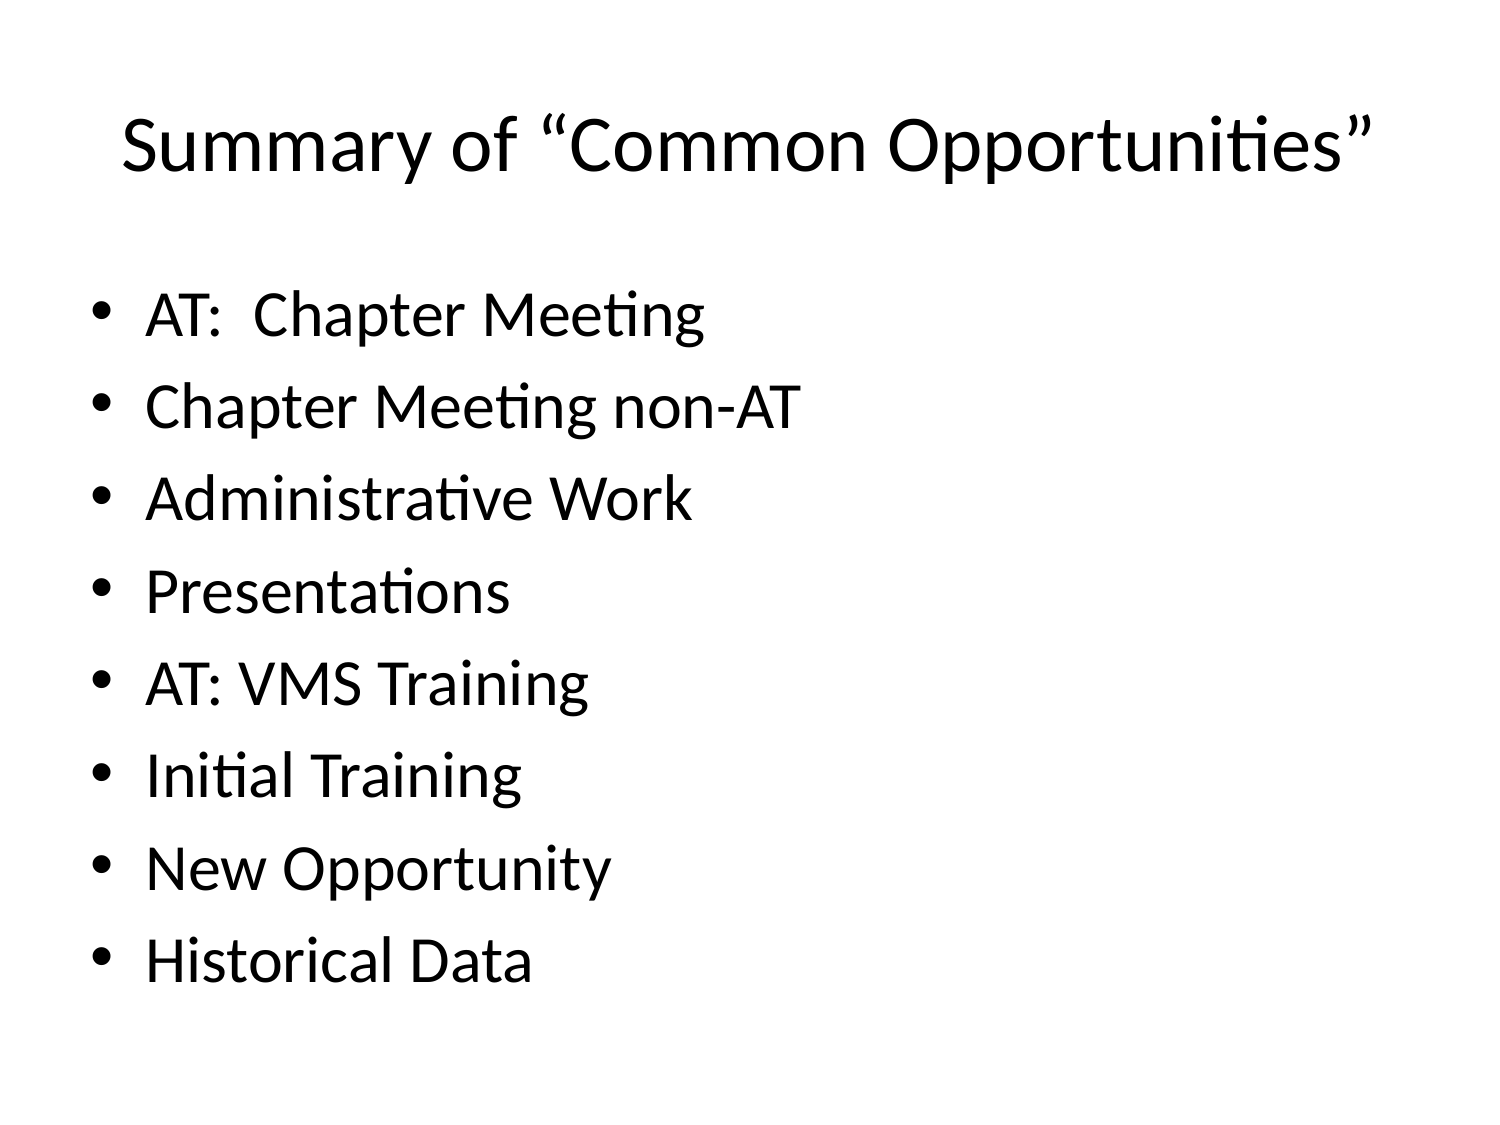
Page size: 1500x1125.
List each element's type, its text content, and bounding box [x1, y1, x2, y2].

title Summary of “Common Opportunities” [75, 45, 1425, 233]
list AT: Chapter Meeting Chapter Meeting non-AT Administrative Work Presentations AT: VMS Training Initial Training New Opportunity Historical Data [75, 262, 1425, 1005]
